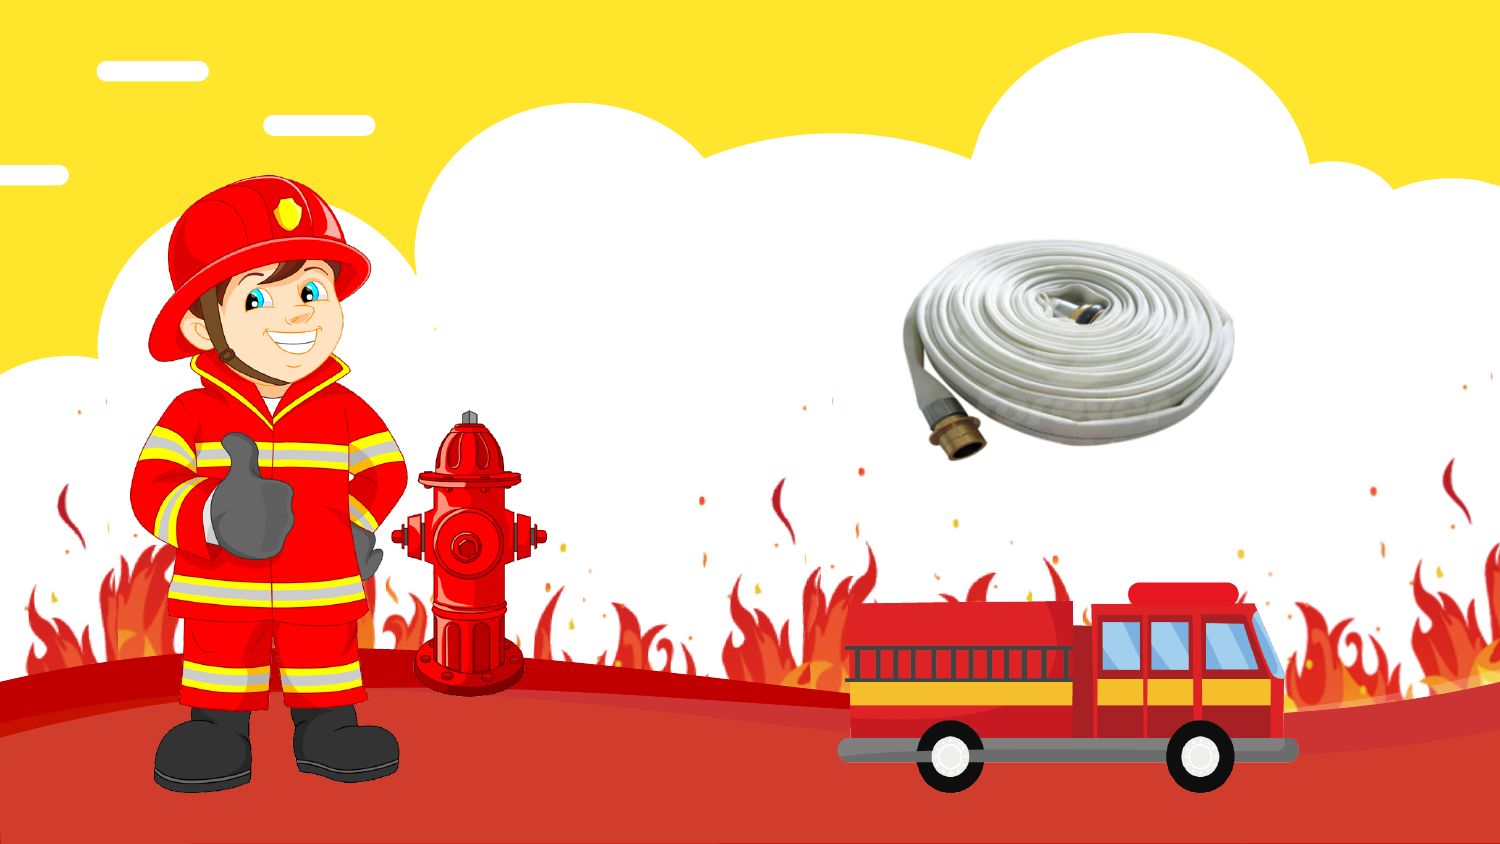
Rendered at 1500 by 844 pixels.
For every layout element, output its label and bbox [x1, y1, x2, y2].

picture [0, 127, 1500, 793]
